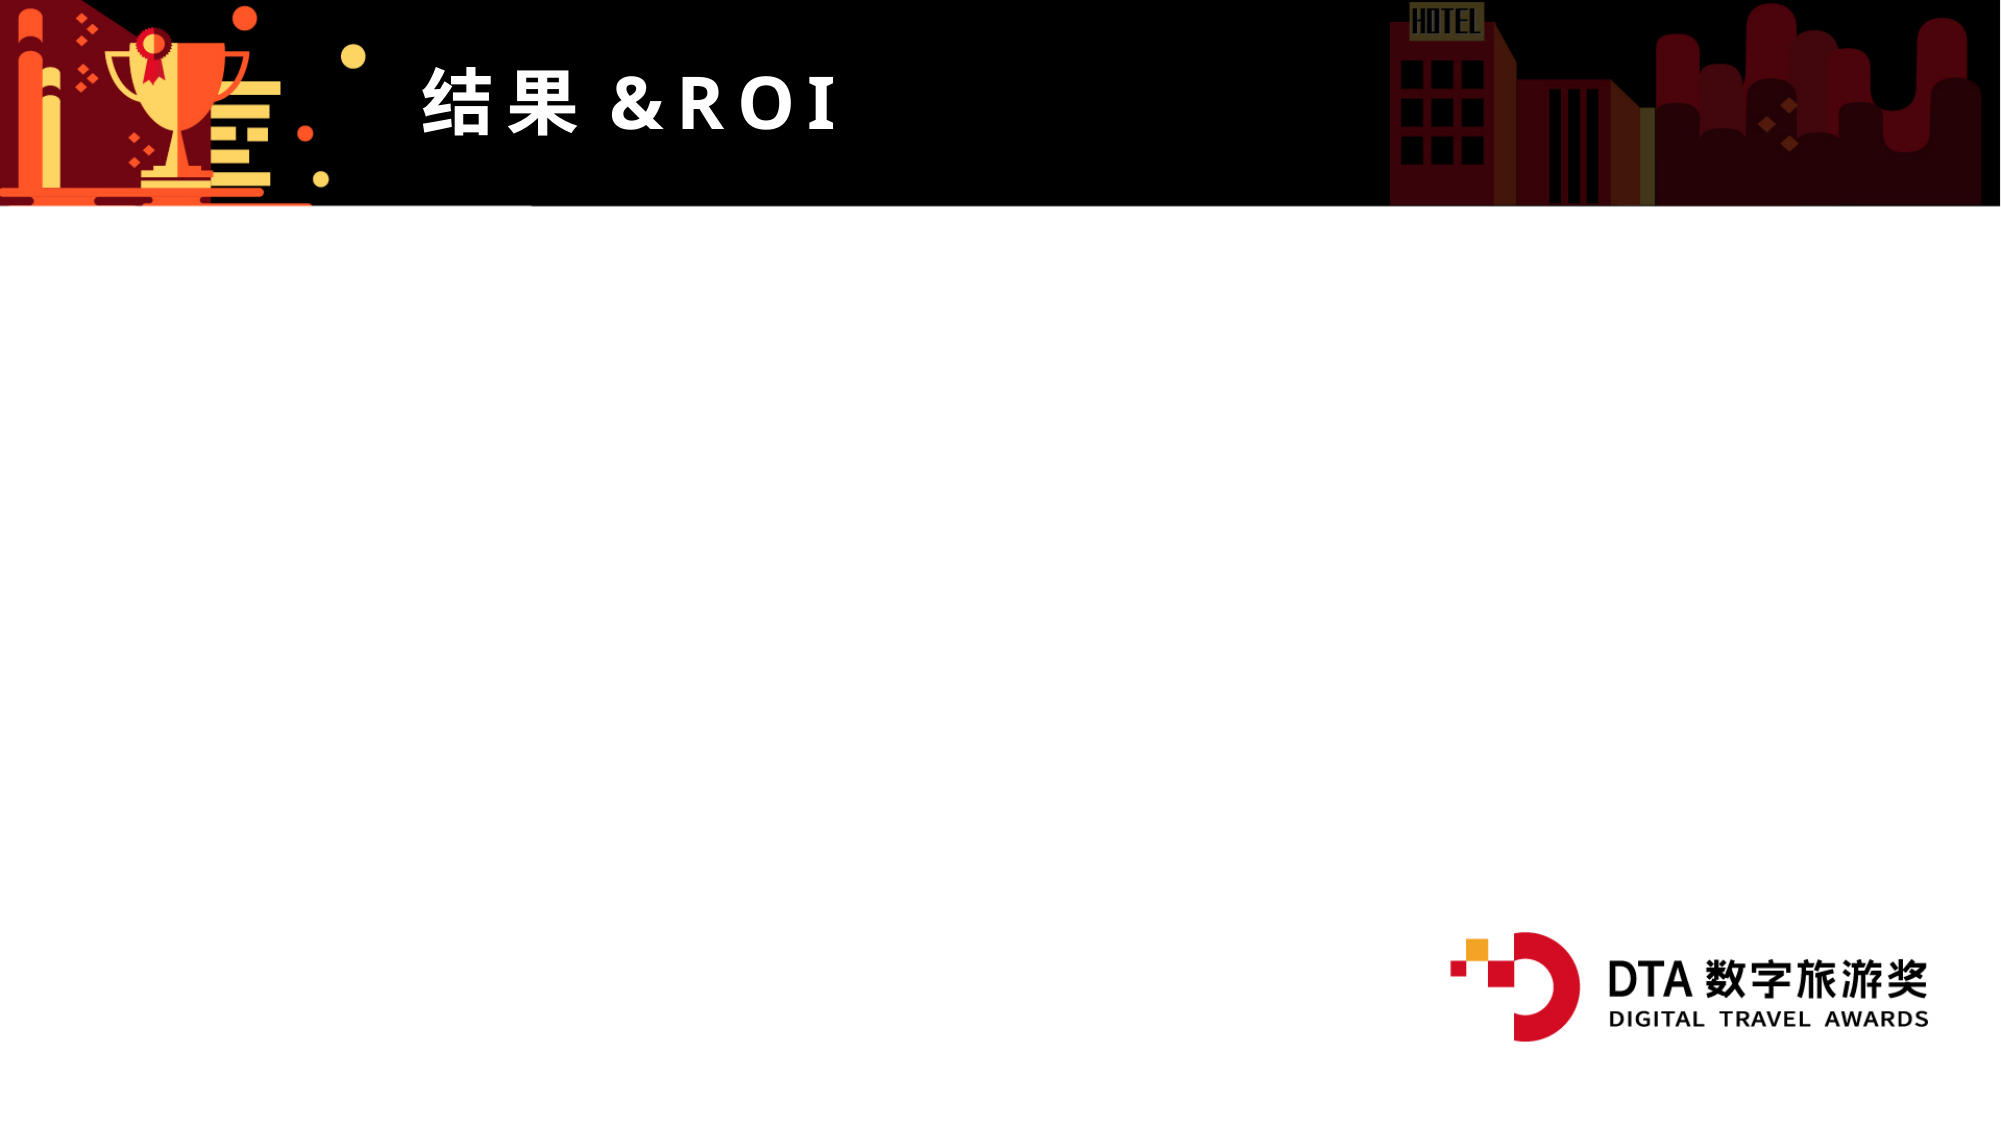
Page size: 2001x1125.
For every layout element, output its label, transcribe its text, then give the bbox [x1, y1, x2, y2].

text_box 结果&ROI [406, 49, 1012, 152]
picture [0, 0, 2001, 1125]
